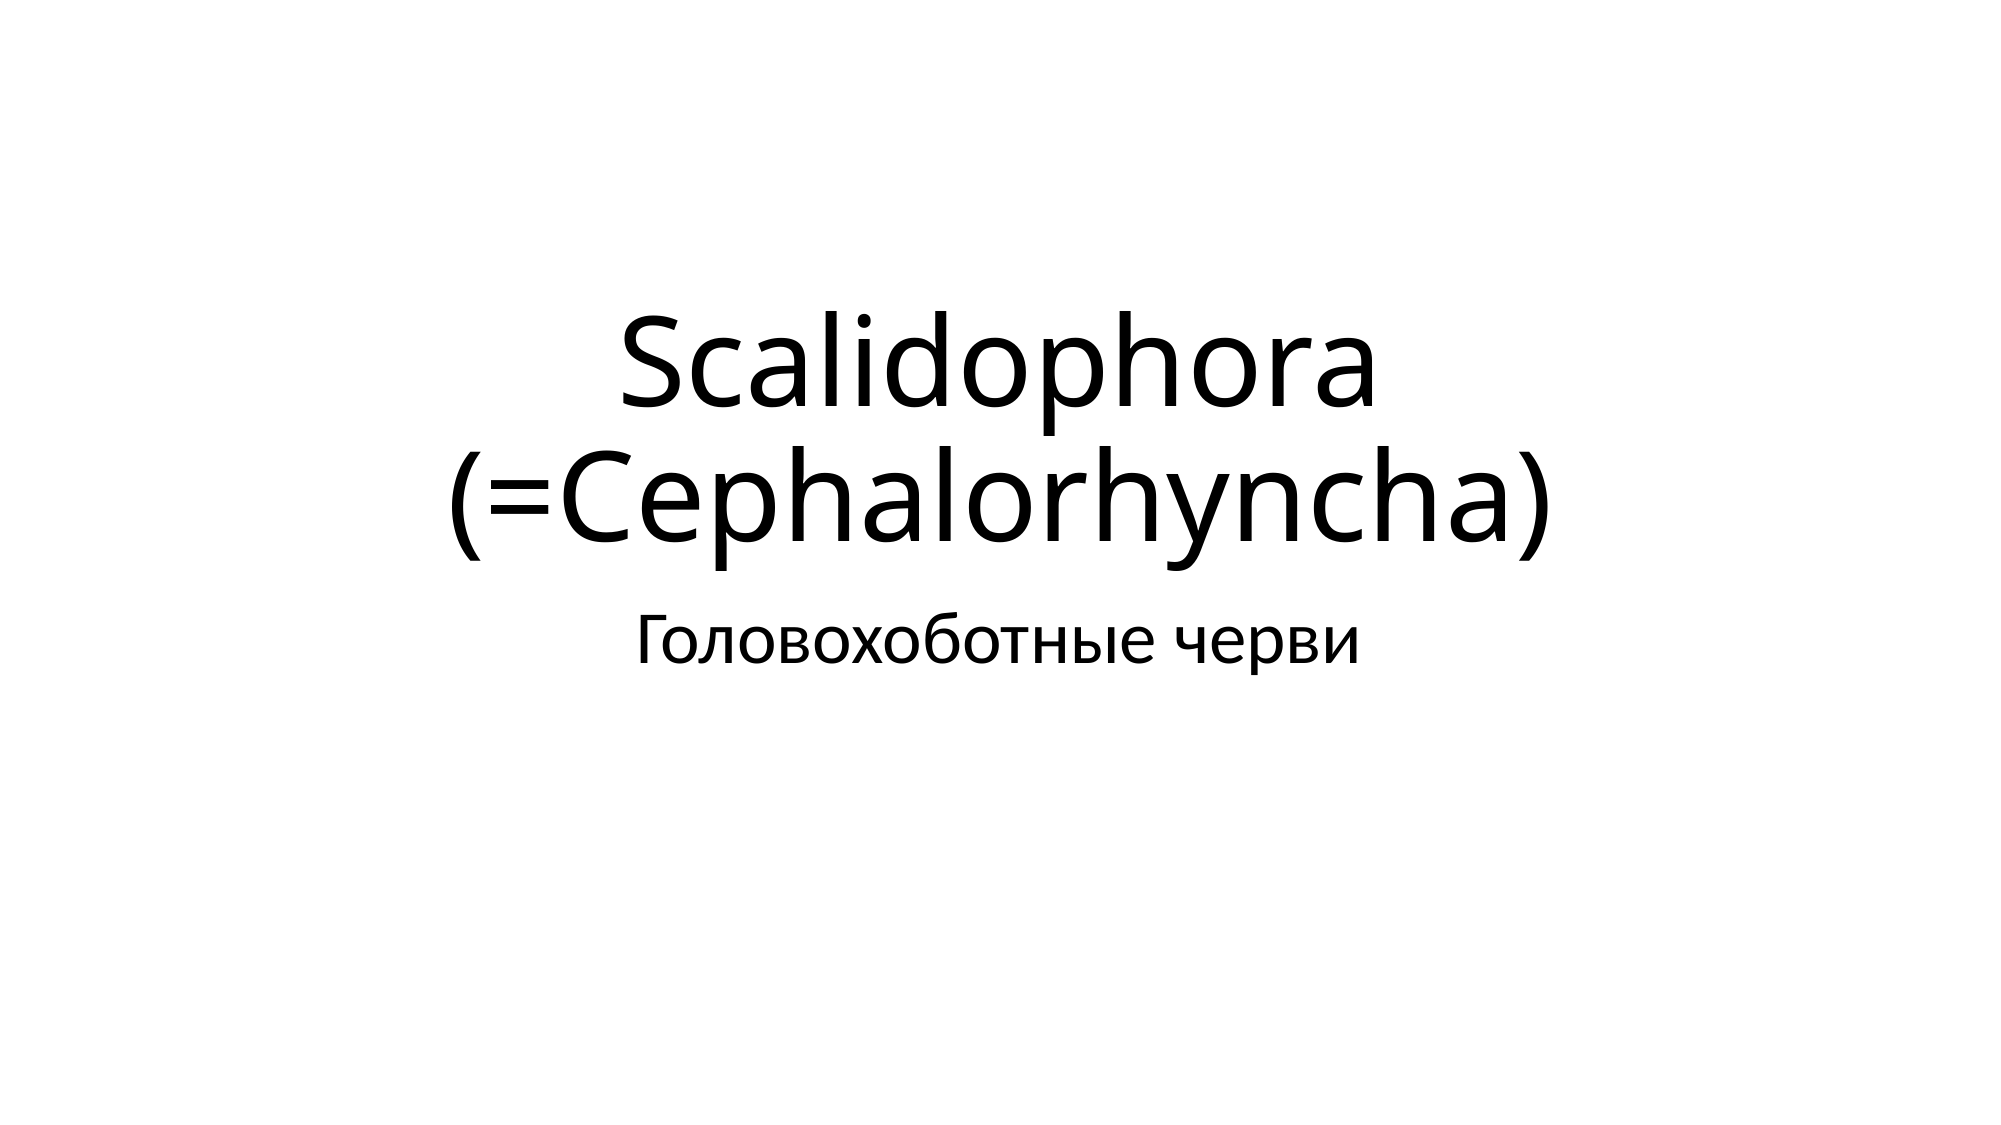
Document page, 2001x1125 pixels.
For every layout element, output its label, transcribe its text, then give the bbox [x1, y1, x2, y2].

title Scalidophora (=Cephalorhyncha) [249, 184, 1750, 576]
subtitle Головохоботные черви [249, 590, 1750, 863]
